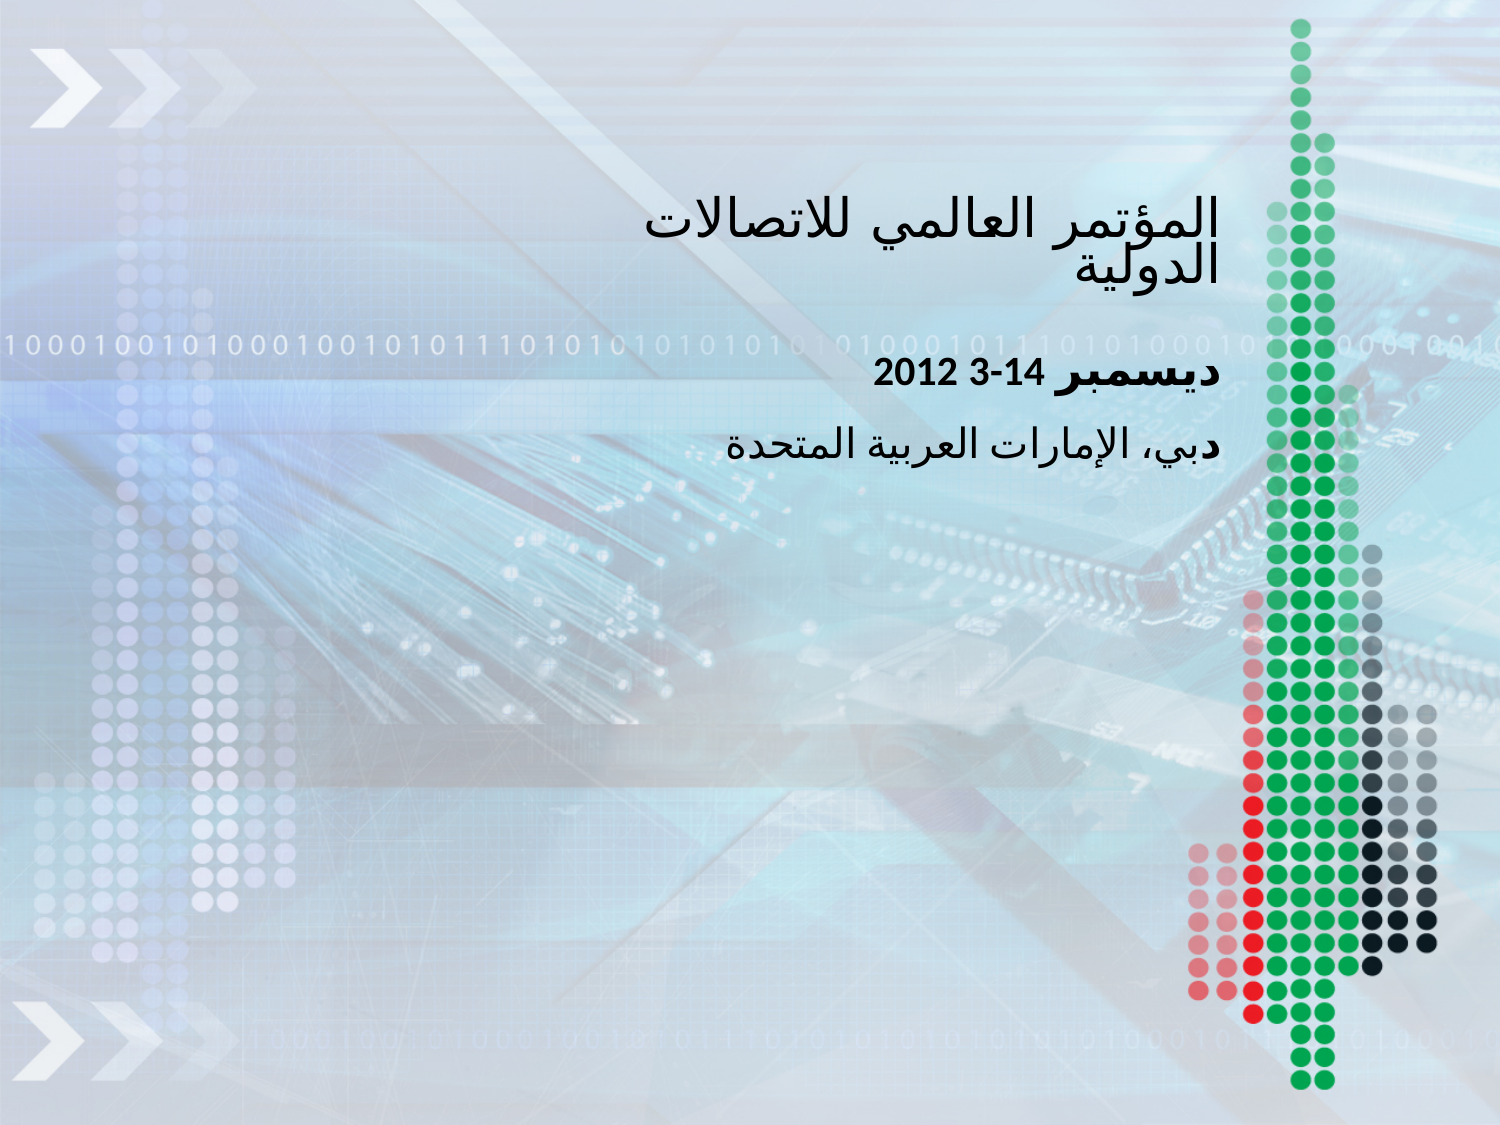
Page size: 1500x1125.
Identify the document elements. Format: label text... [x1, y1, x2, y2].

text_box المؤتمر العالمي للاتصالات الدولية 2012 ديسمبر 14-3 دبي، الإمارات العربية المتحدة [513, 109, 1224, 423]
picture [0, 0, 1500, 1125]
